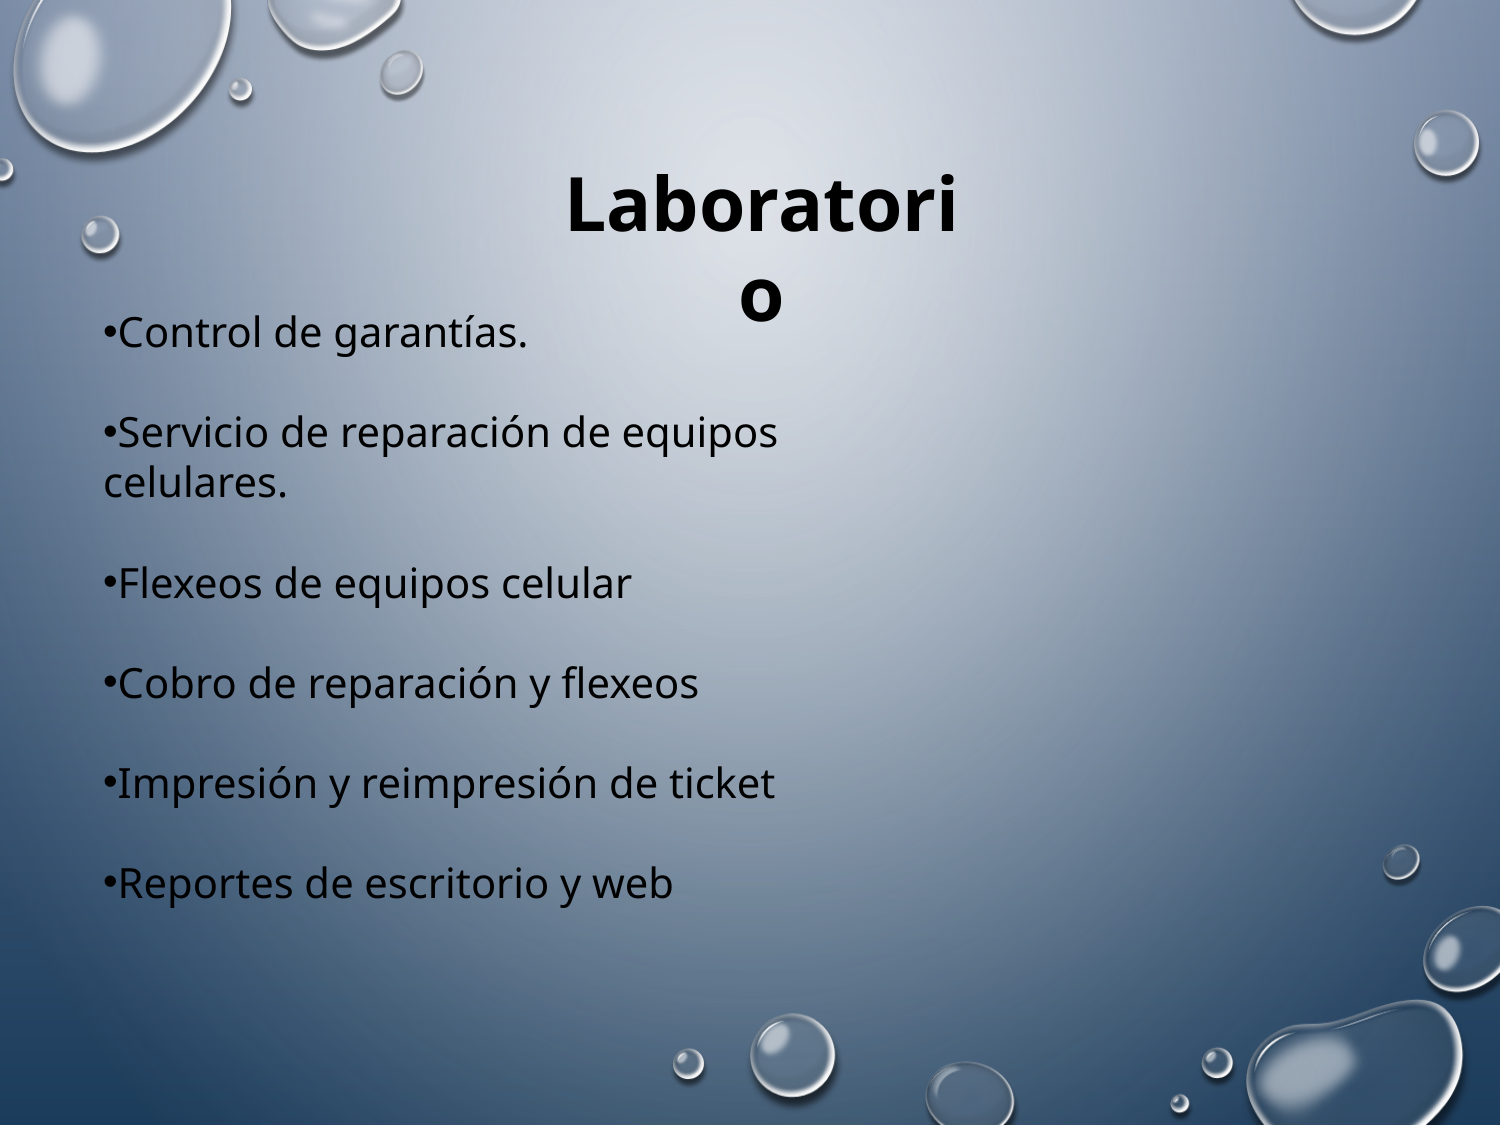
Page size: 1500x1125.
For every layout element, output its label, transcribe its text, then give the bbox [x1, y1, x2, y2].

text_box Control de garantías. Servicio de reparación de equipos celulares. Flexeos de equipos celular Cobro de reparación y flexeos Impresión y reimpresión de ticket Reportes de escritorio y web [88, 298, 809, 954]
text_box Laboratorio [537, 148, 987, 344]
picture [0, 0, 1500, 1125]
